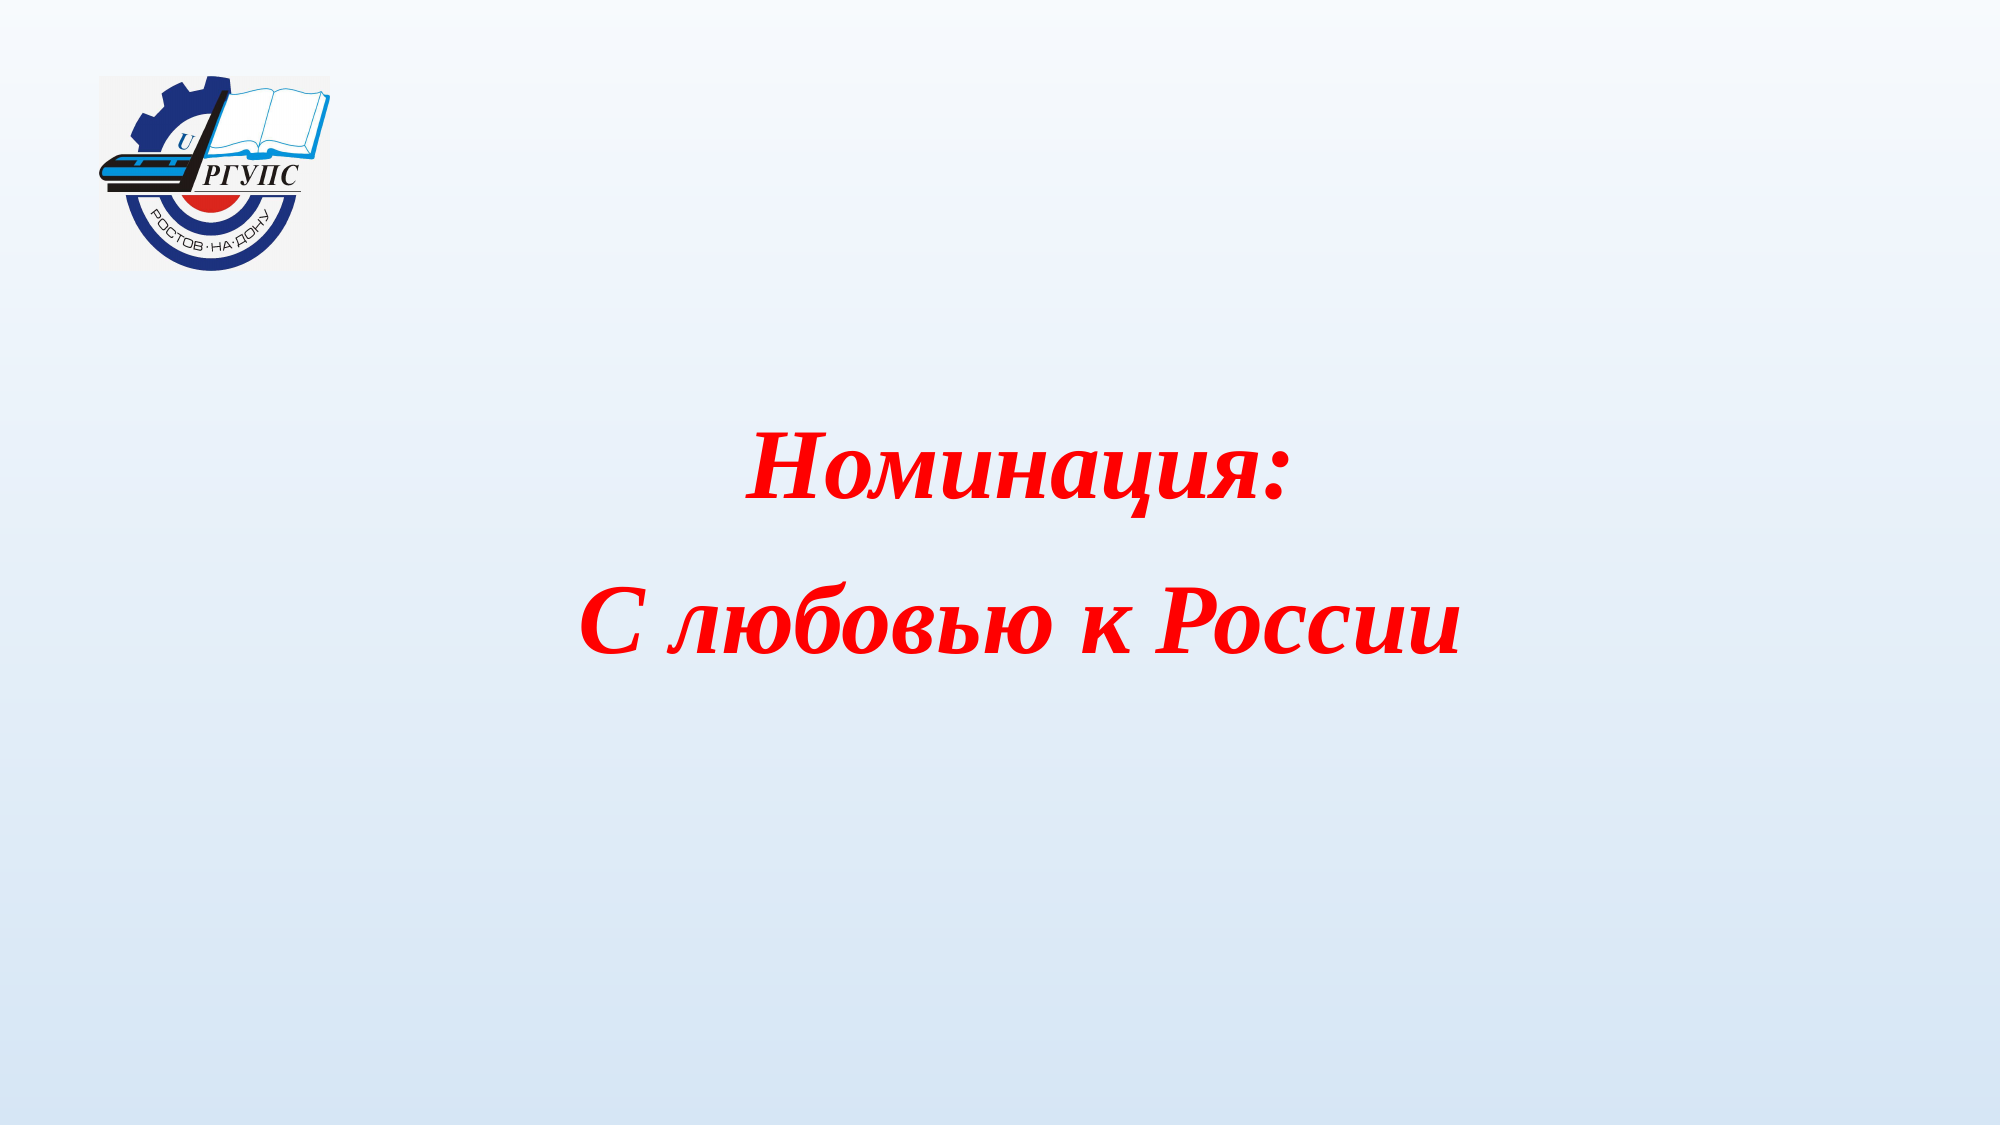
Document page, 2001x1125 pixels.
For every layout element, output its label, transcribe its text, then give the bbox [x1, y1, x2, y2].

text_box Номинация: С любовью к России [247, 390, 1796, 681]
picture [99, 76, 330, 271]
